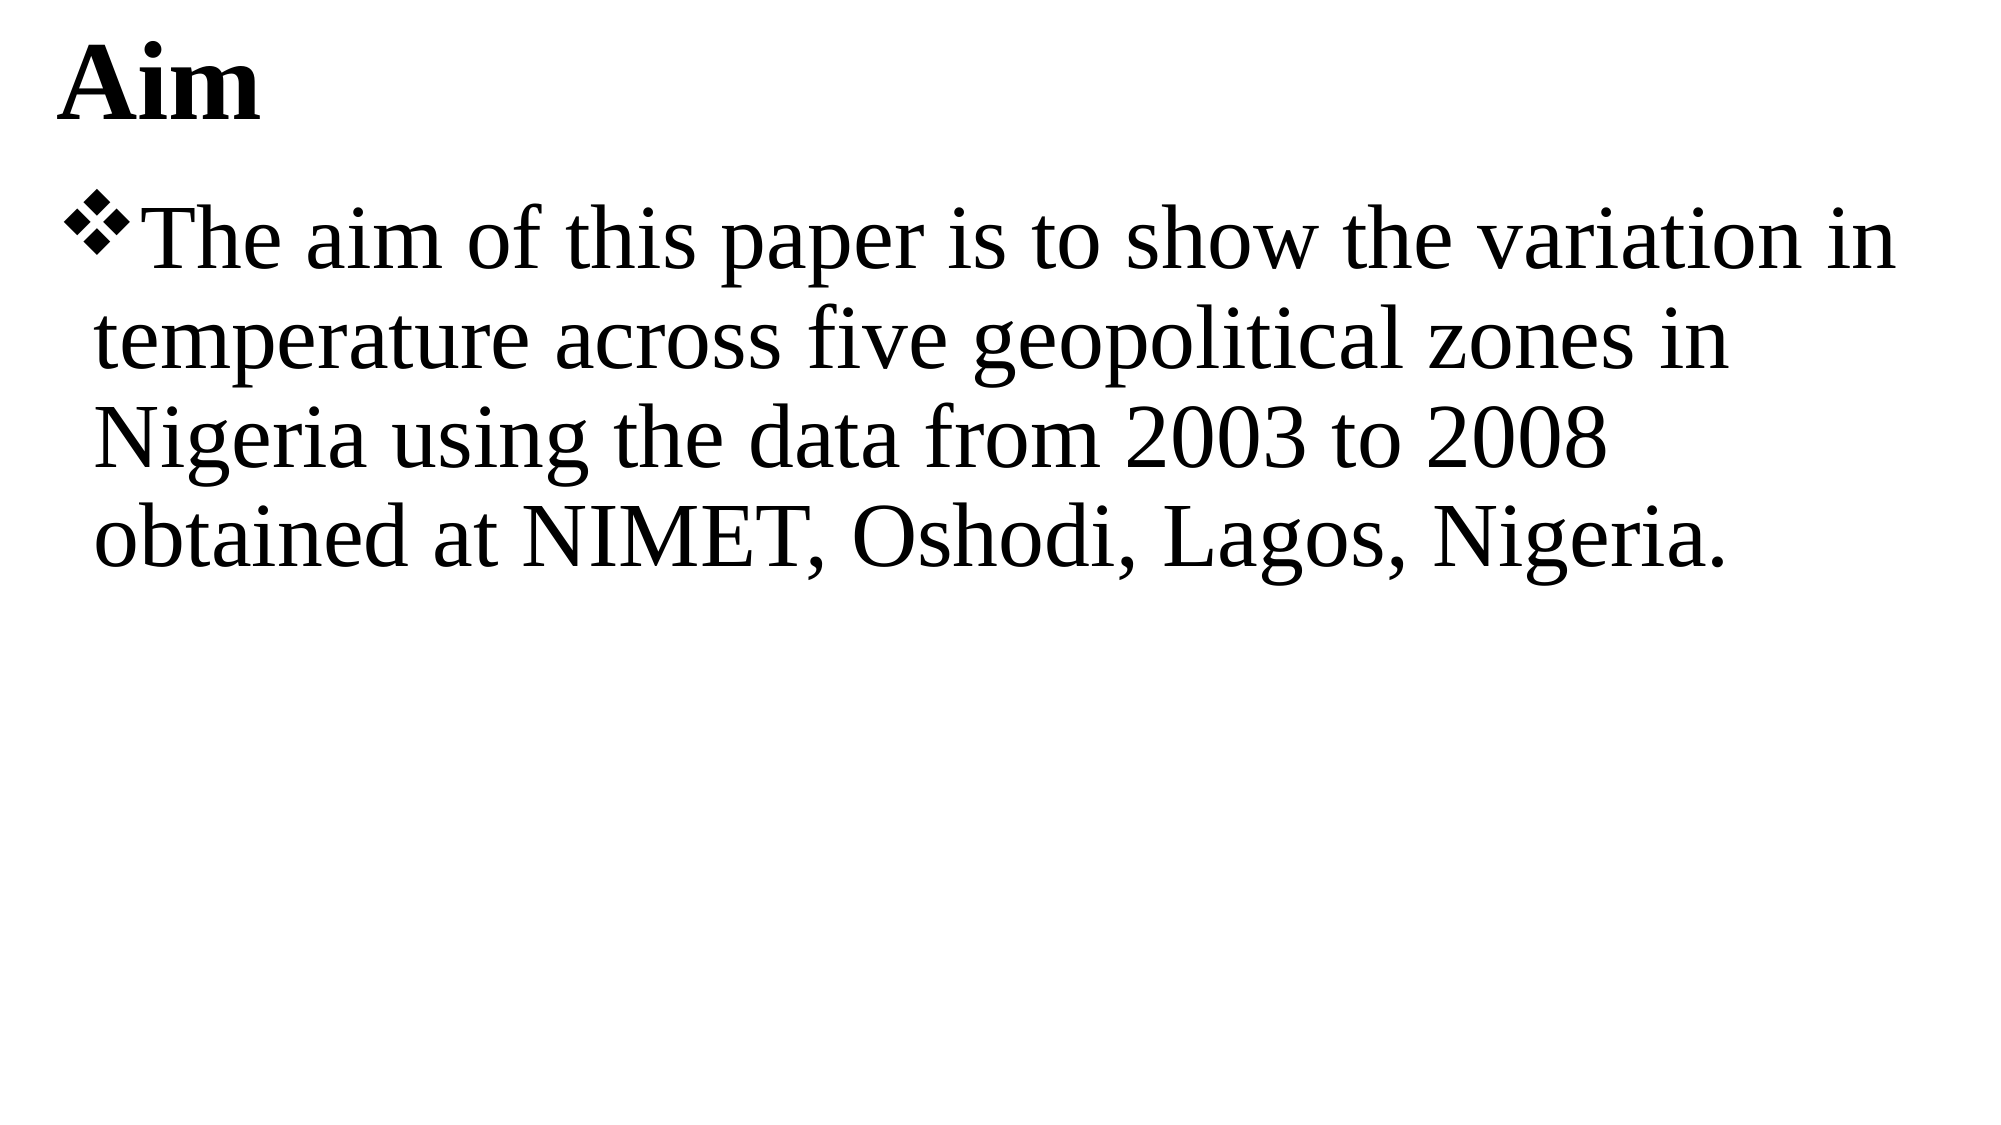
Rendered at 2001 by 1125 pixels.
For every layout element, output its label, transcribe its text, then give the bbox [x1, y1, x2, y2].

title Aim [41, 20, 1964, 146]
list The aim of this paper is to show the variation in temperature across five geopolitical zones in Nigeria using the data from 2003 to 2008 obtained at NIMET, Oshodi, Lagos, Nigeria. [41, 182, 1964, 1094]
